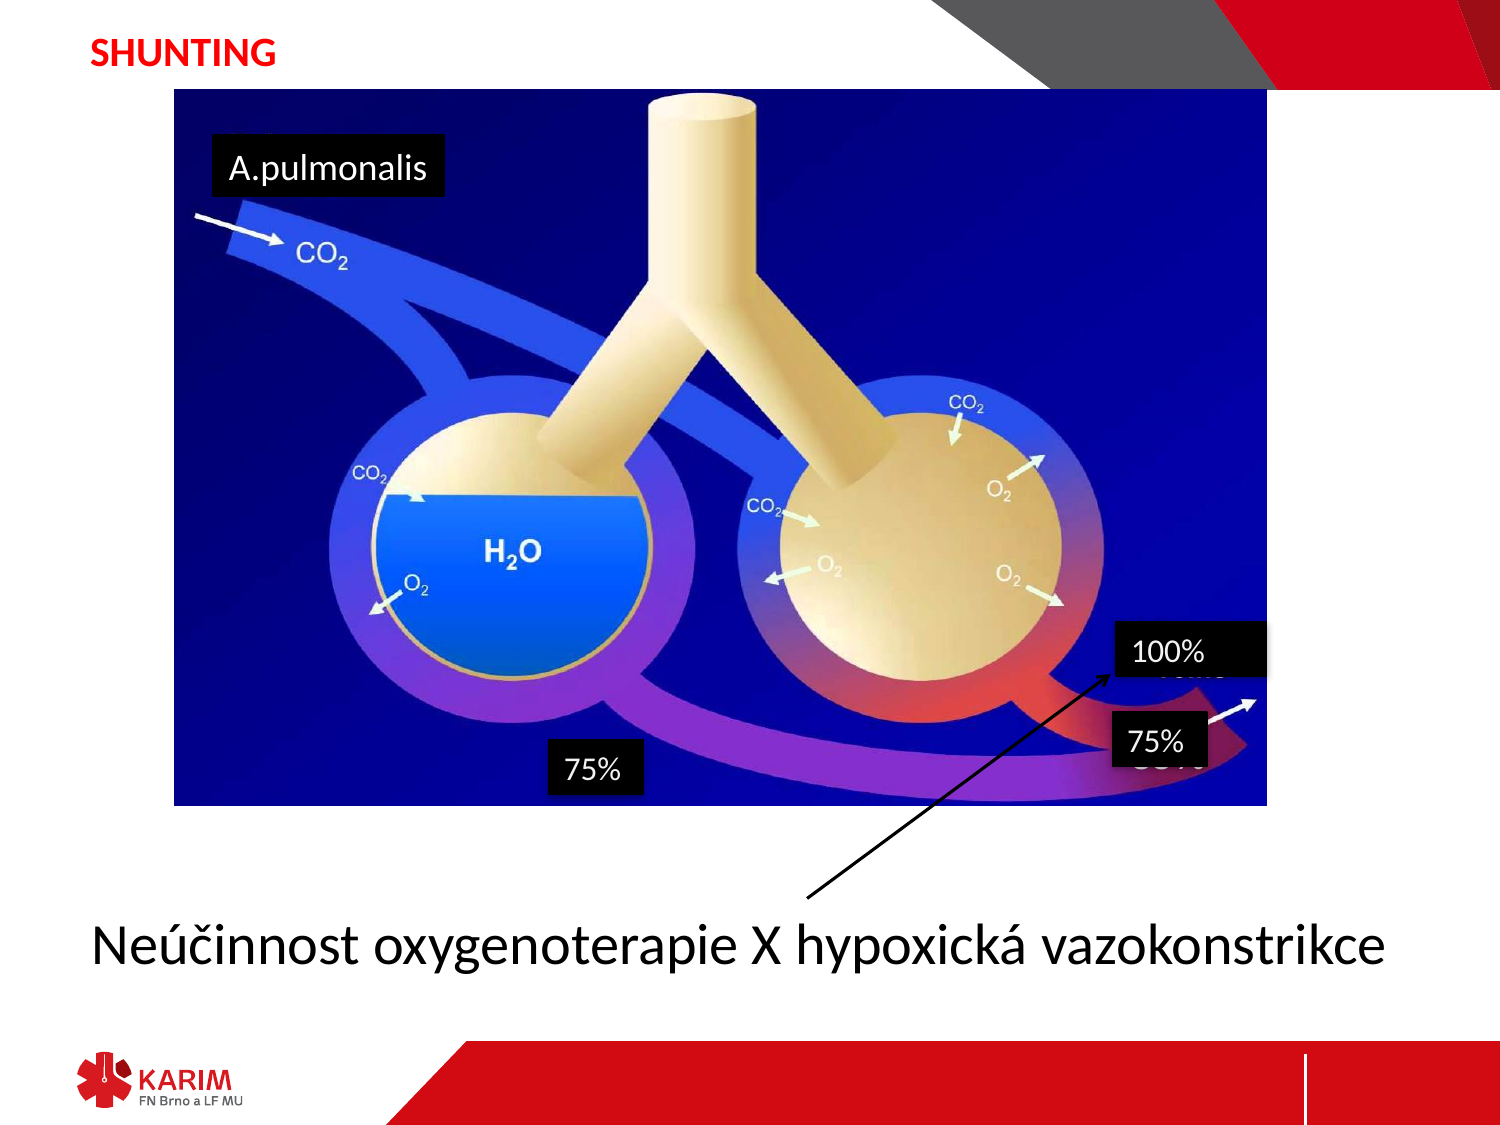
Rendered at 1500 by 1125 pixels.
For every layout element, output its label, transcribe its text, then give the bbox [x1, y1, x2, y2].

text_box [806, 673, 1111, 899]
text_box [173, 89, 1267, 807]
list Neúčinnost oxygenoterapie X hypoxická vazokonstrikce [76, 898, 1427, 988]
title SHUNTING [74, 8, 975, 91]
